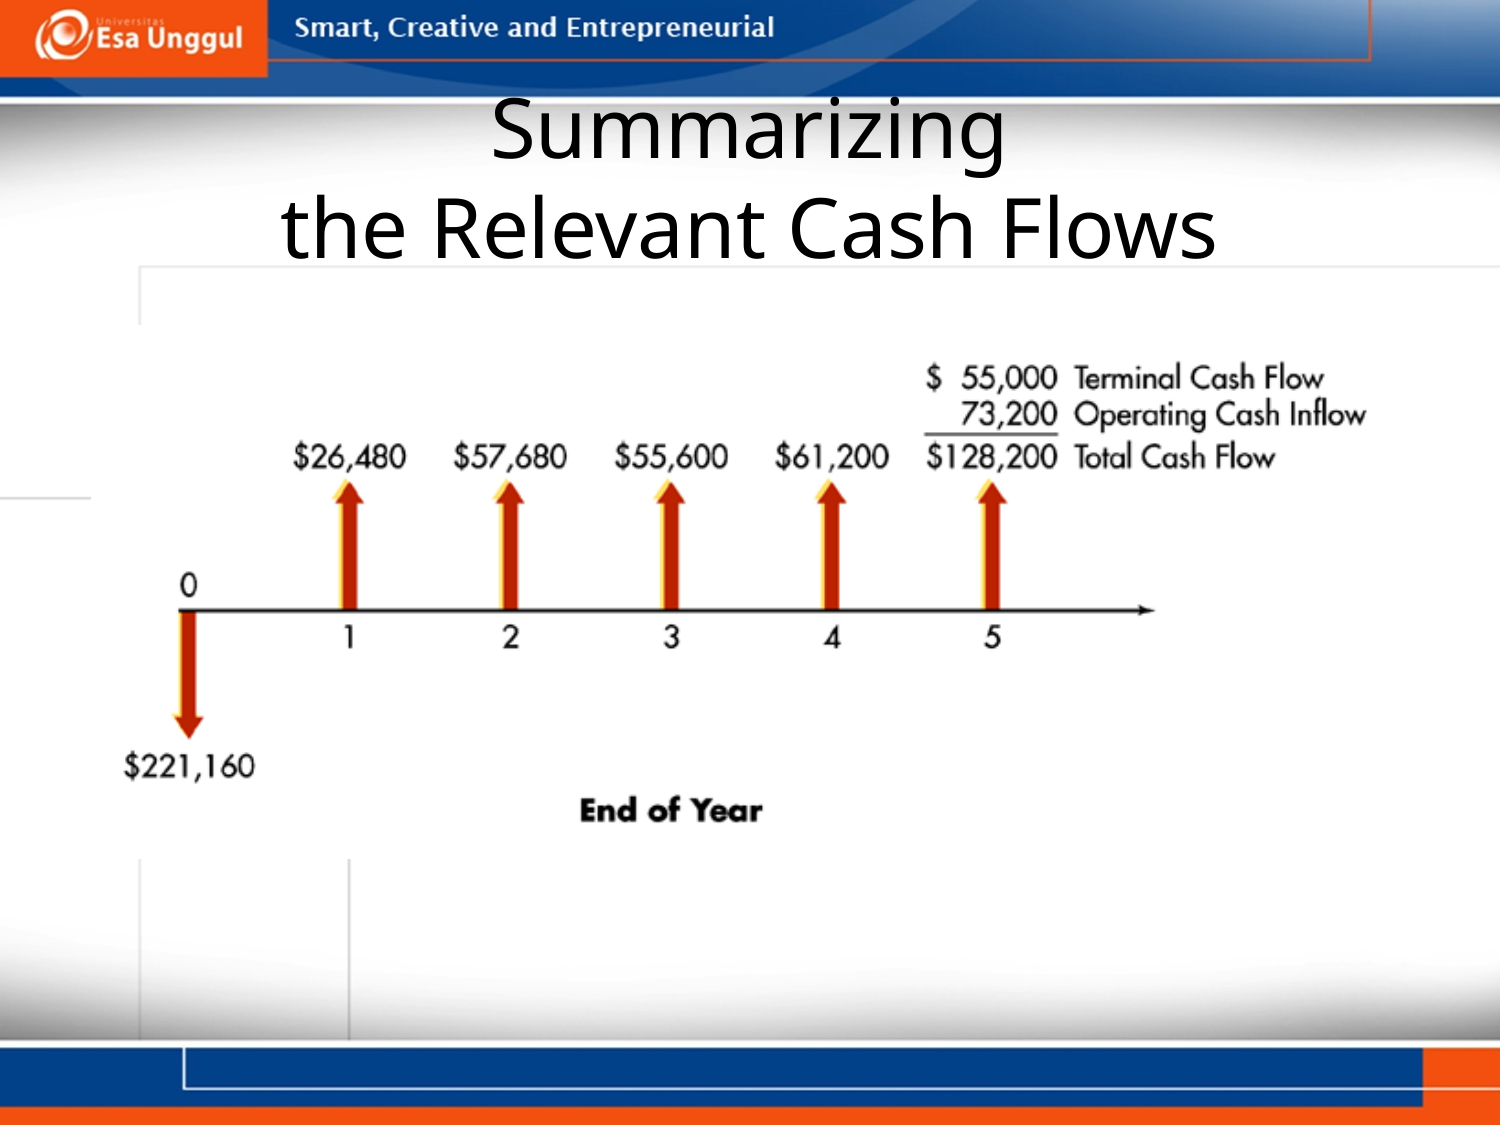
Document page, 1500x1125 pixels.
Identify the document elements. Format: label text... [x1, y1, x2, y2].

picture [0, 0, 1500, 1125]
title Summarizing the Relevant Cash Flows [75, 99, 1425, 250]
